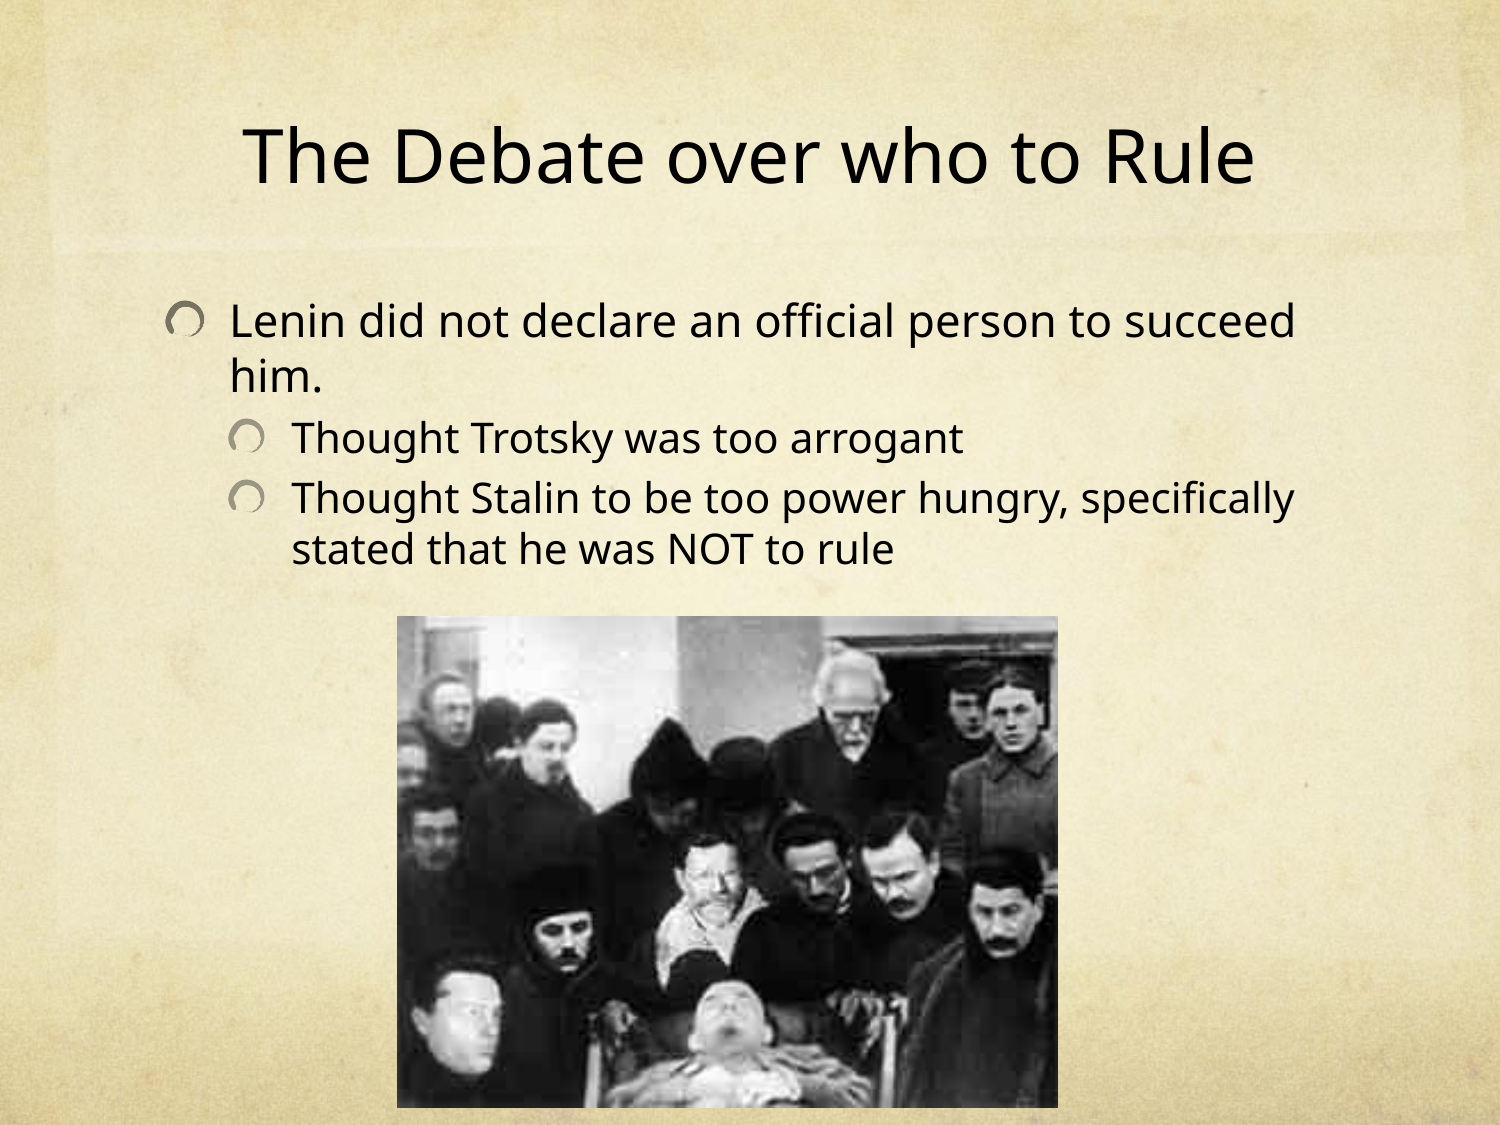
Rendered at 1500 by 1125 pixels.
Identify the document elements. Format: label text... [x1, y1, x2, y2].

picture [0, 0, 1500, 1125]
title The Debate over who to Rule [150, 82, 1350, 225]
list Lenin did not declare an official person to succeed him. Thought Trotsky was too arrogant Thought Stalin to be too power hungry, specifically stated that he was NOT to rule [150, 284, 1350, 583]
